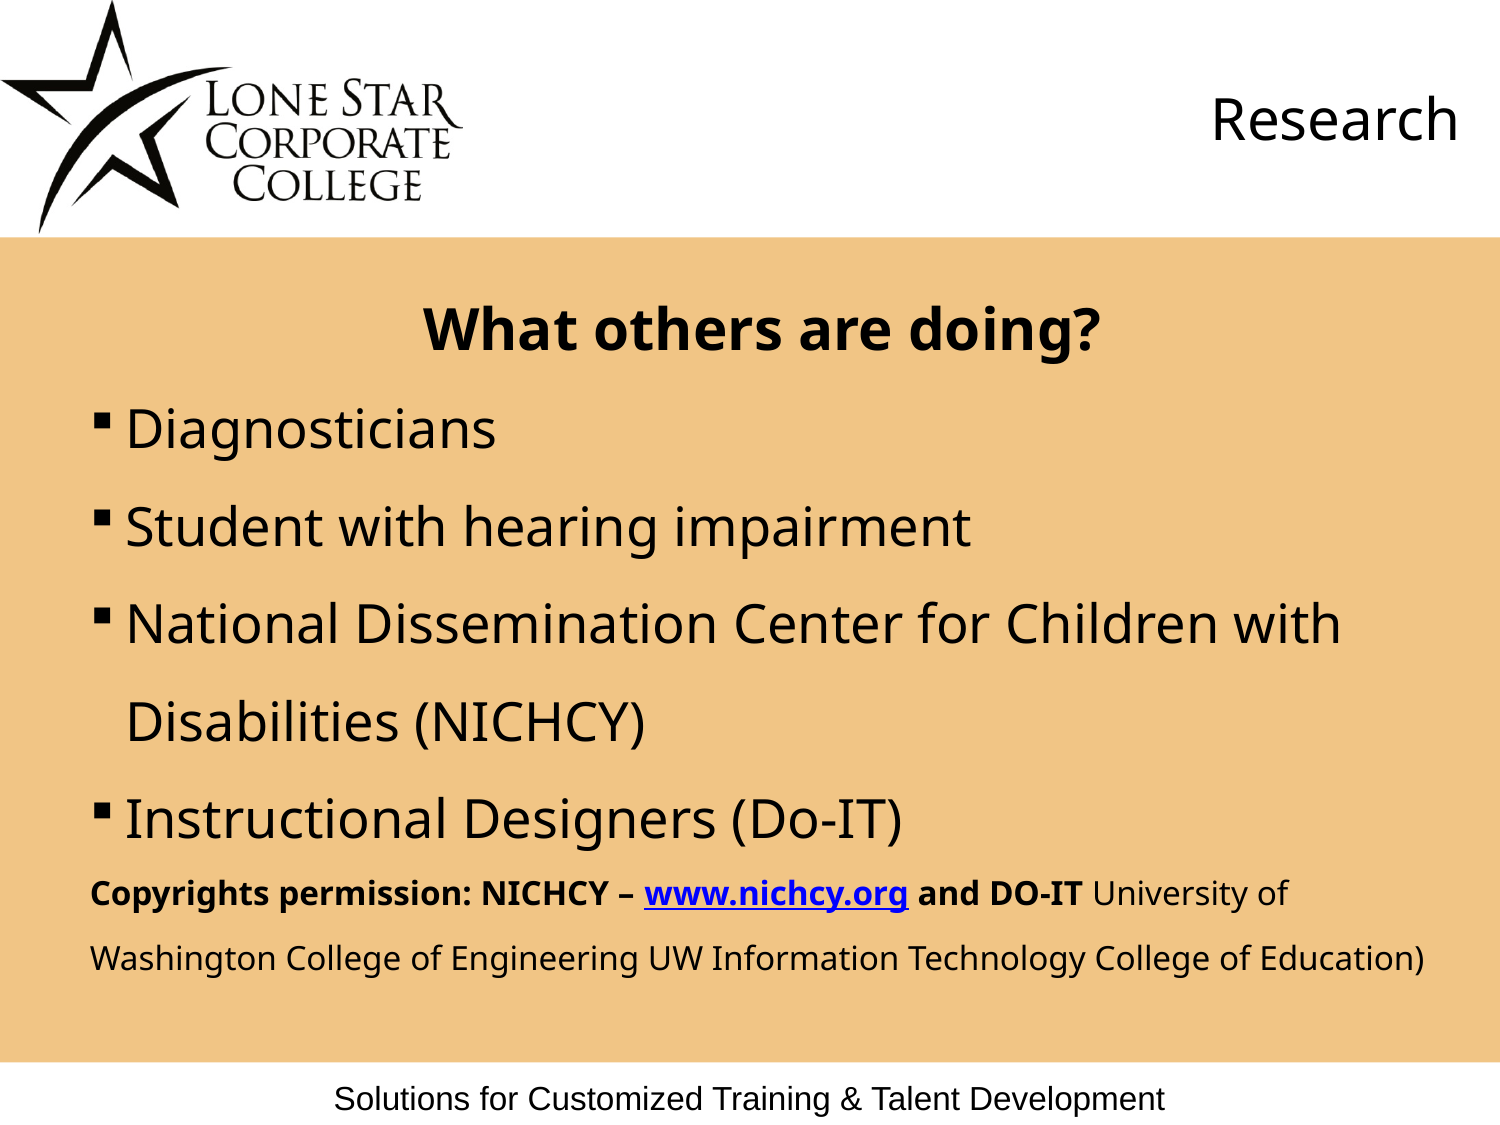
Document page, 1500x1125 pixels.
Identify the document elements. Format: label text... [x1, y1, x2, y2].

title Research [500, 75, 1475, 163]
subtitle What others are doing? Diagnosticians Student with hearing impairment National Dissemination Center for Children with Disabilities (NICHCY) Instructional Designers (Do-IT) Copyrights permission: NICHCY – www.nichcy.org and DO-IT University of Washington College of Engineering UW Information Technology College of Education) [75, 249, 1450, 938]
picture [0, 0, 463, 234]
